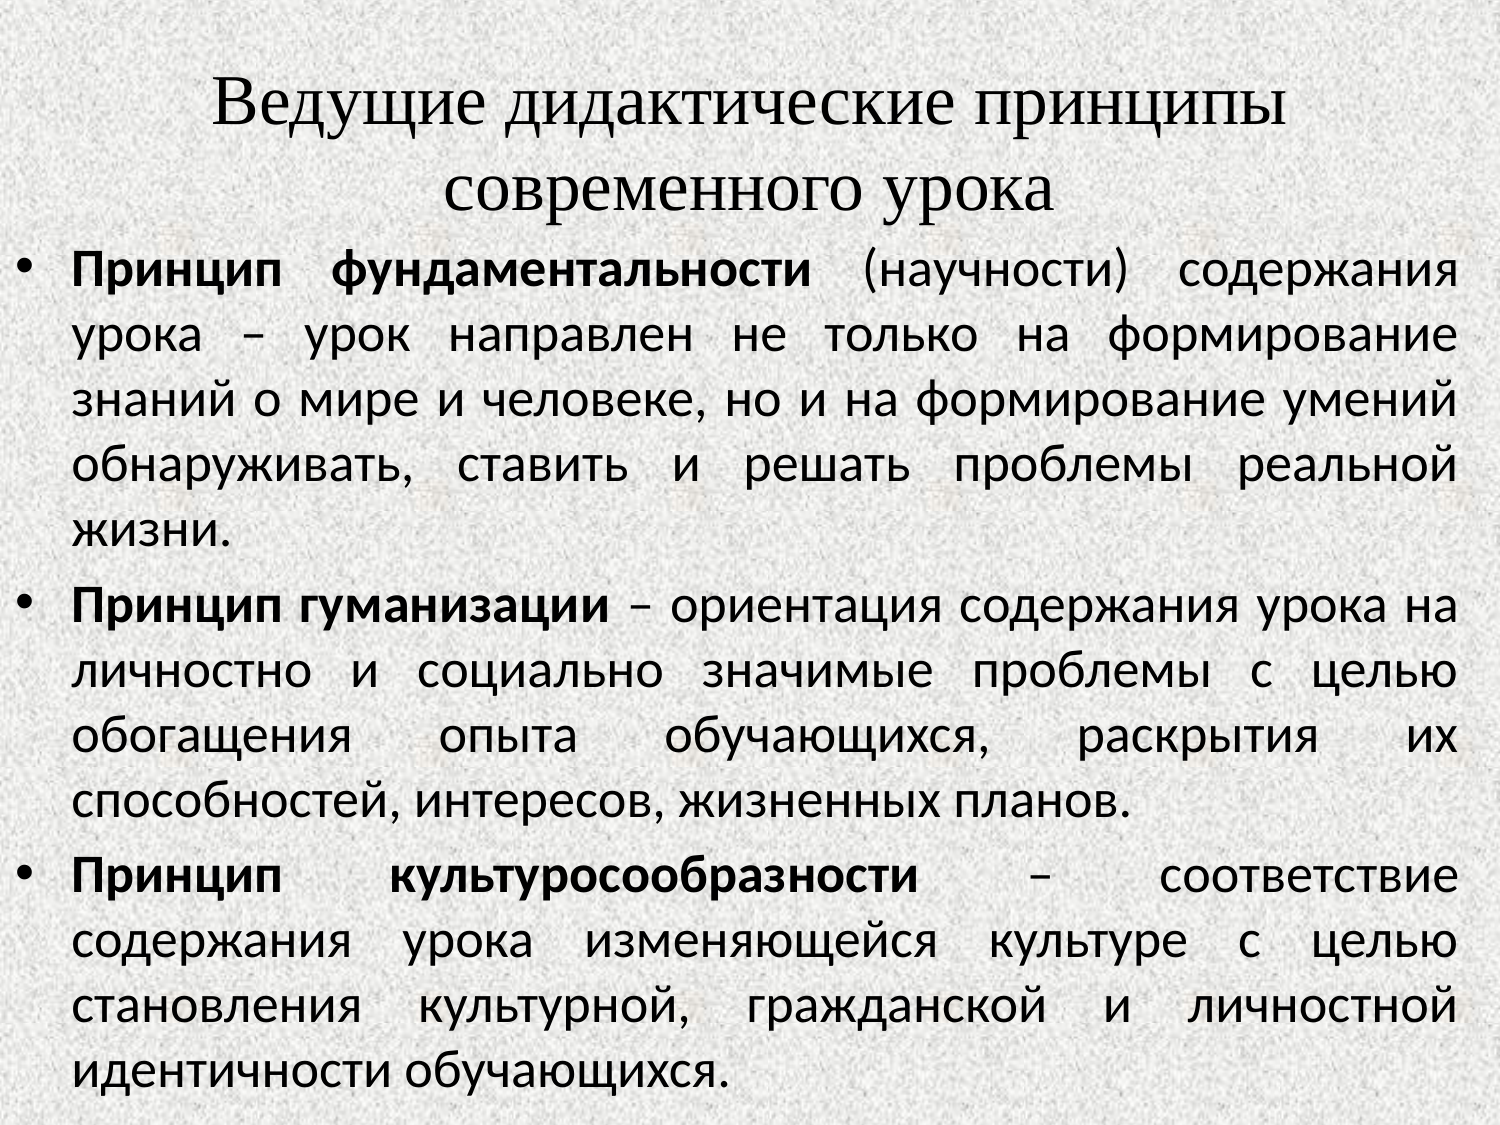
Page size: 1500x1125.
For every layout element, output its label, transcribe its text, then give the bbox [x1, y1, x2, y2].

list Принцип фундаментальности (научности) содержания урока – урок направлен не только на формирование знаний о мире и человеке, но и на формирование умений обнаруживать, ставить и решать проблемы реальной жизни. Принцип гуманизации – ориентация содержания урока на личностно и социально значимые проблемы с целью обогащения опыта обучающихся, раскрытия их способностей, интересов, жизненных планов. Принцип культуросообразности – соответствие содержания урока изменяющейся культуре с целью становления культурной, гражданской и личностной идентичности обучающихся. [0, 224, 1475, 1125]
picture [0, 0, 1500, 1125]
title Ведущие дидактические принципы современного урока [75, 45, 1425, 224]
